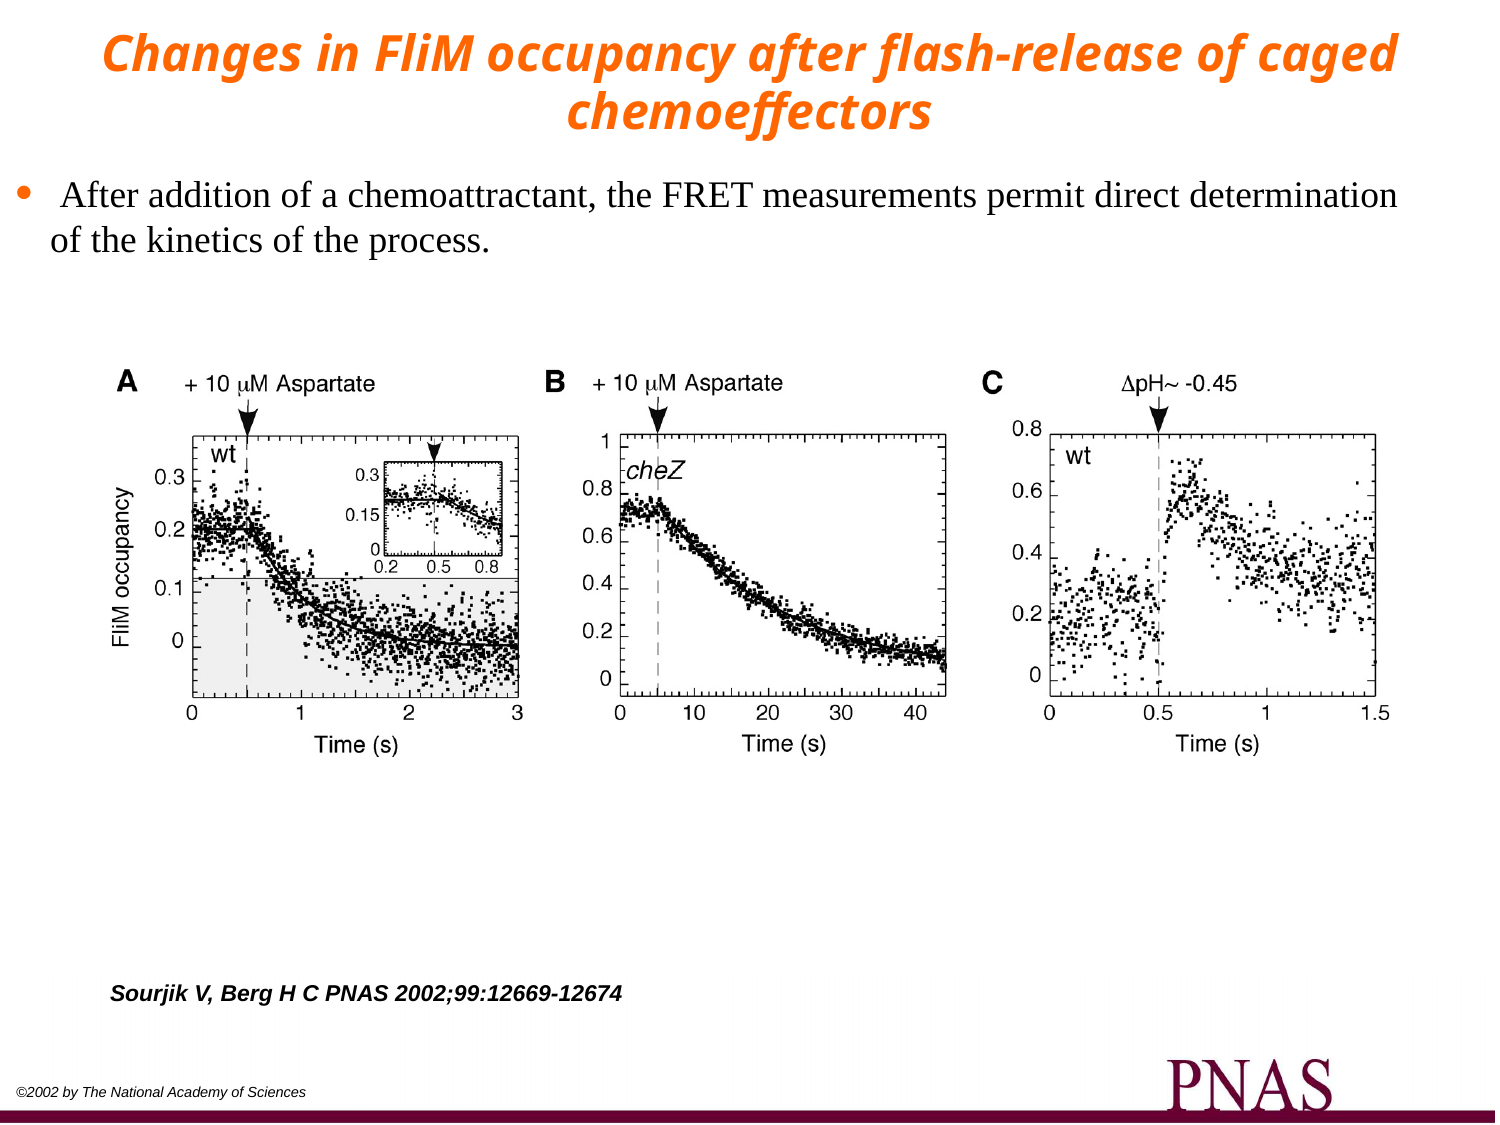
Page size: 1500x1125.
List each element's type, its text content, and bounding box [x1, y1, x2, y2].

picture [0, 974, 1495, 1125]
text_box Changes in FliM occupancy after flash-release of caged chemoeffectors [53, 24, 1447, 142]
text_box After addition of a chemoattractant, the FRET measurements permit direct determination of the kinetics of the process. [0, 162, 1425, 268]
picture [109, 366, 1391, 758]
